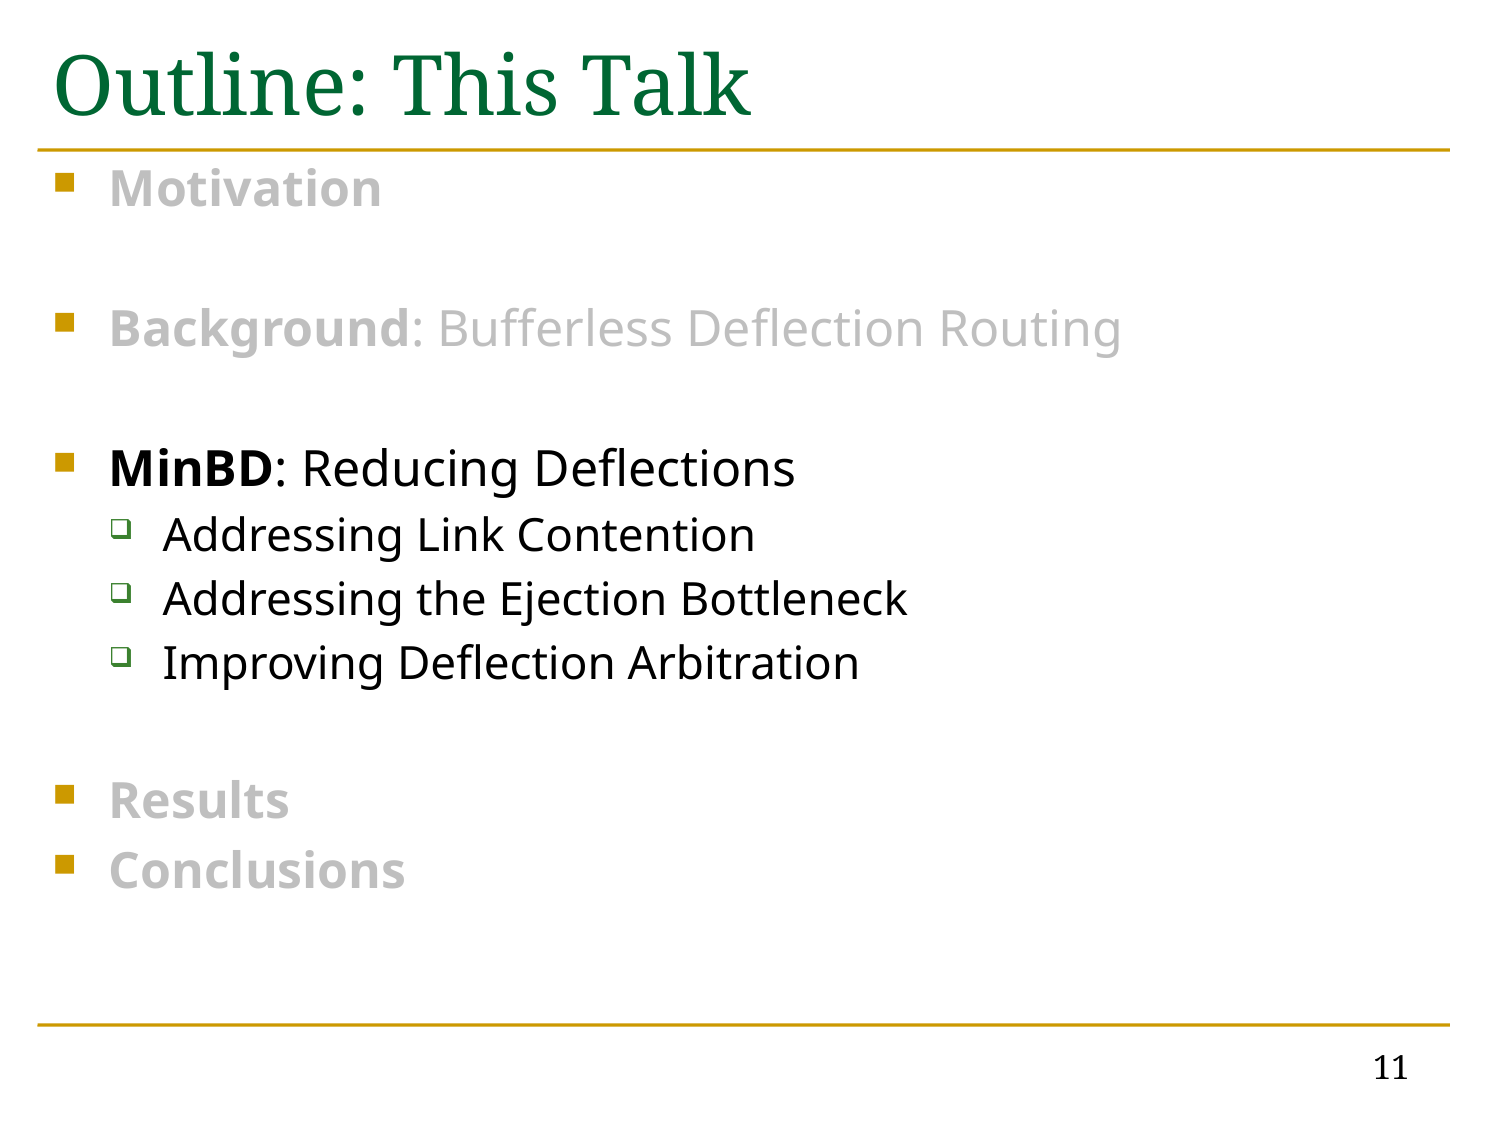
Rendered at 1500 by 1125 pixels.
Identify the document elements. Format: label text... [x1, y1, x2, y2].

list Motivation Background: Bufferless Deflection Routing MinBD: Reducing Deflections Addressing Link Contention Addressing the Ejection Bottleneck Improving Deflection Arbitration Results Conclusions [37, 148, 1451, 1026]
title Outline: This Talk [37, 24, 1451, 148]
slide_number 11 [1074, 1023, 1426, 1100]
